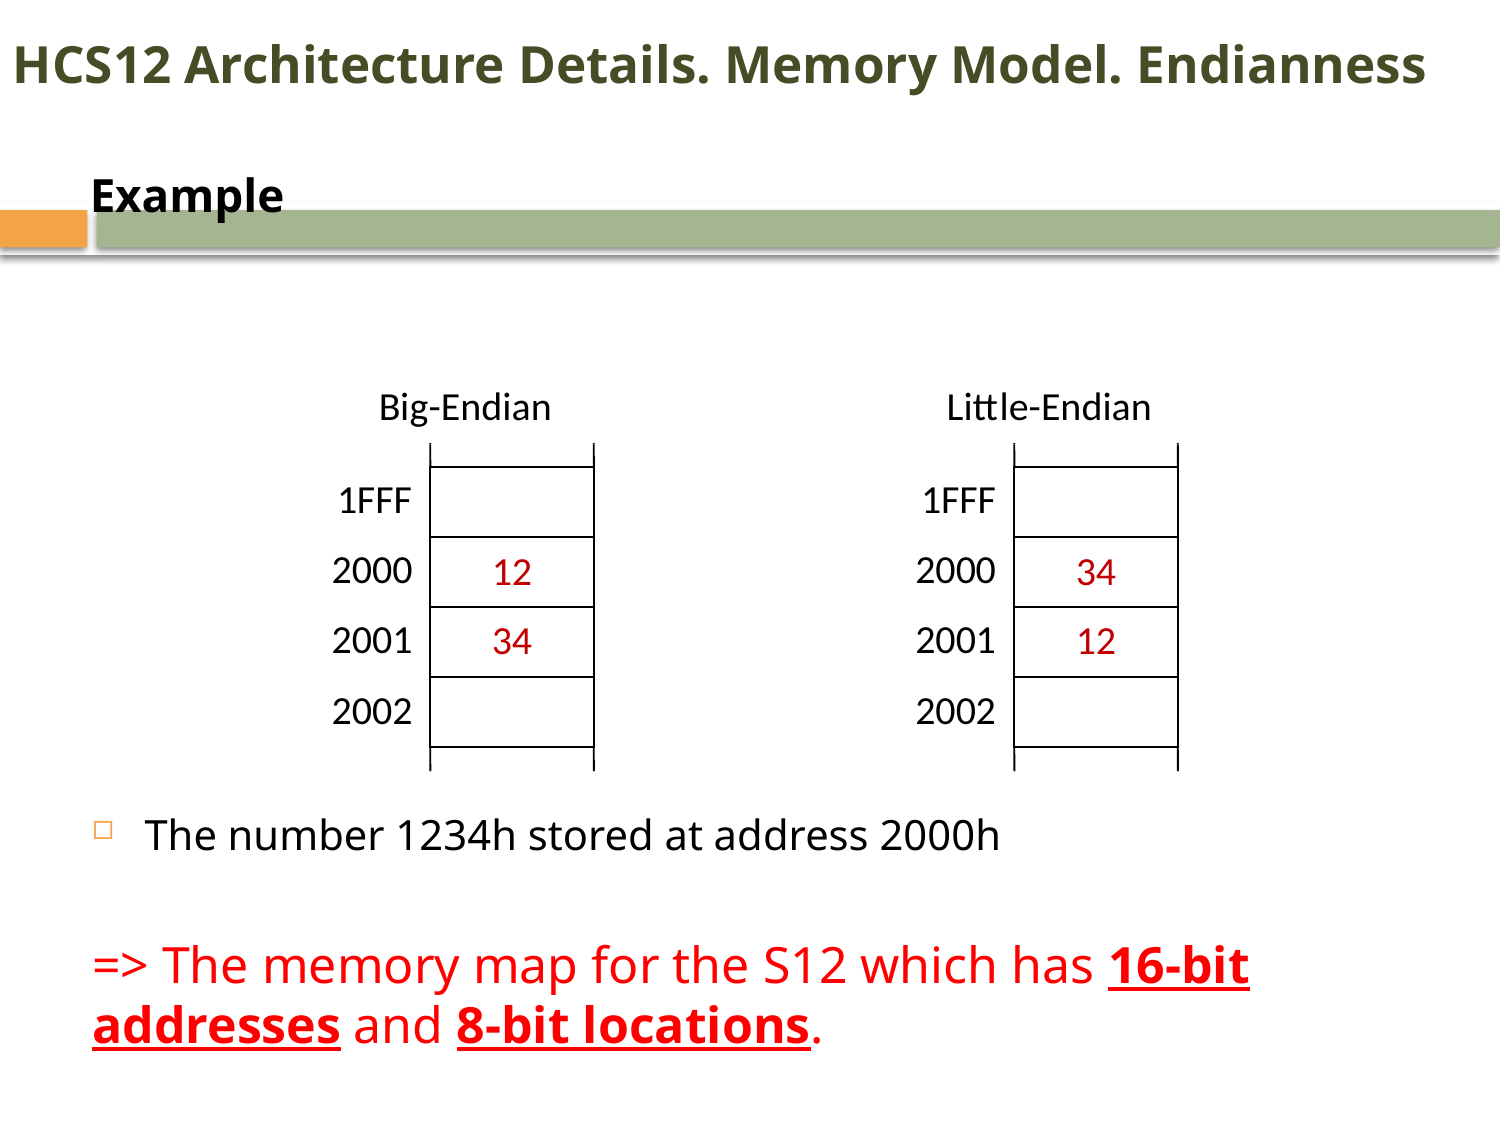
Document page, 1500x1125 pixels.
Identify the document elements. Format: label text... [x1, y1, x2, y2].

text_box => The memory map for the S12 which has 16-bit addresses and 8-bit locations. [77, 926, 1400, 1061]
text_box HCS12 Architecture Details. Memory Model. Endianness [0, 1, 1483, 126]
list The number 1234h stored at address 2000h [77, 801, 1428, 902]
picture [149, 349, 1323, 802]
list Example [75, 162, 1425, 225]
